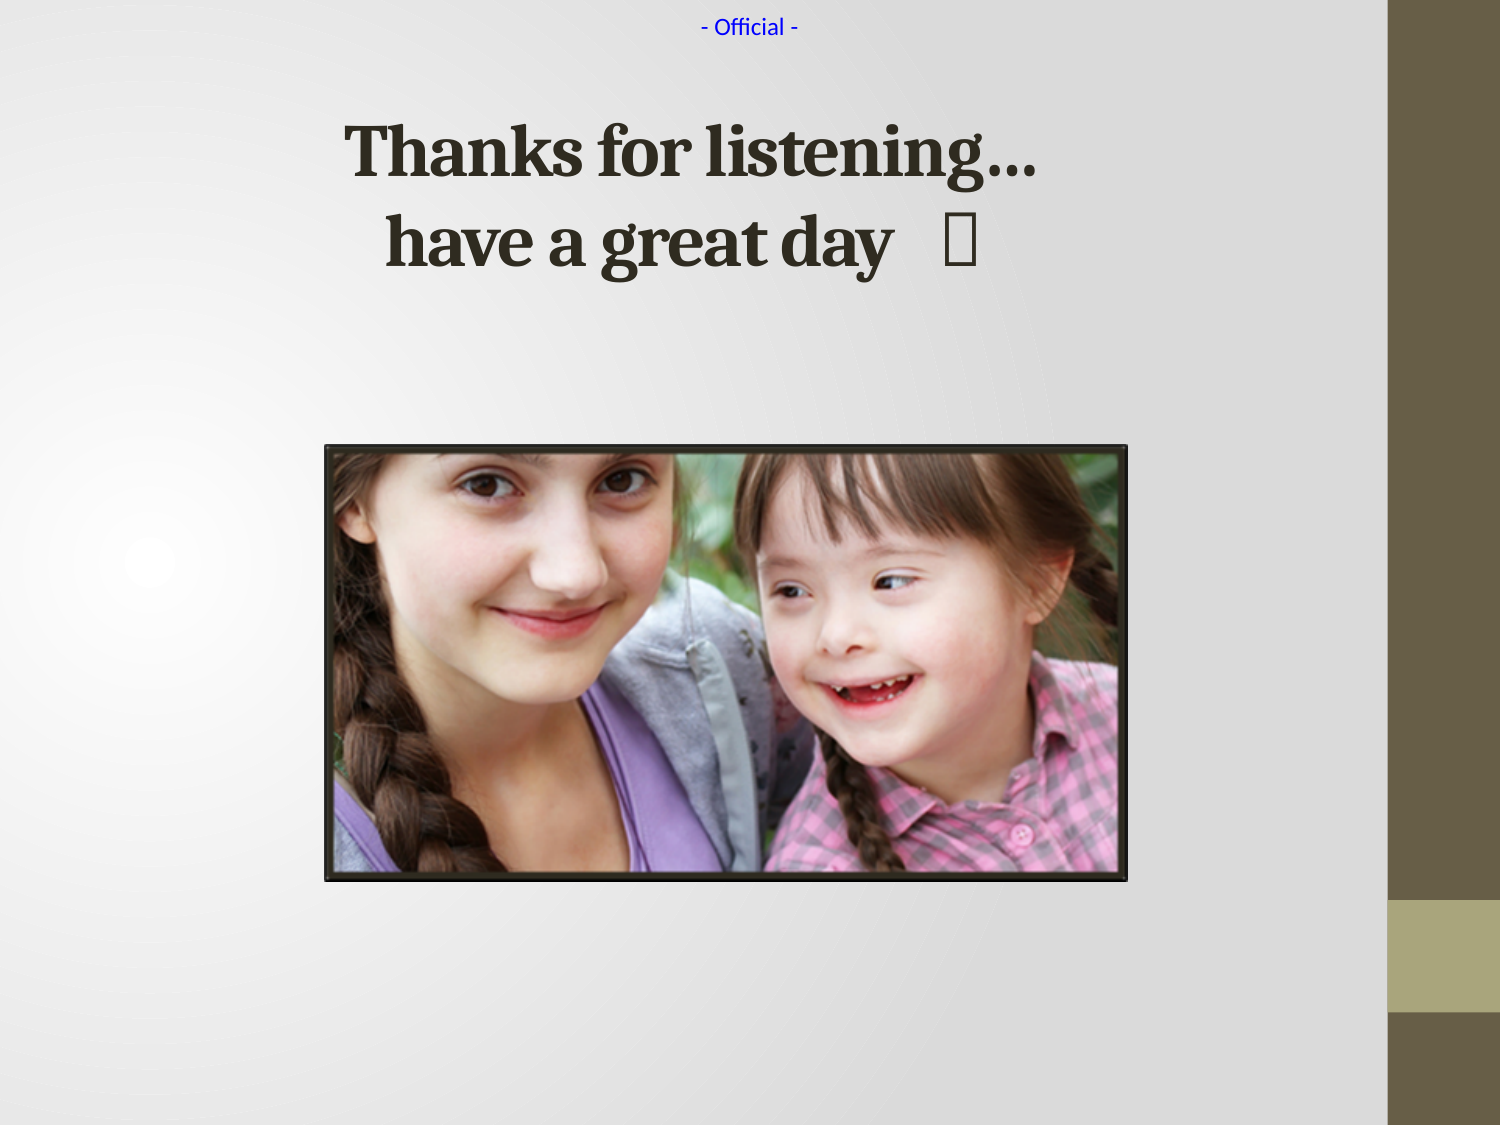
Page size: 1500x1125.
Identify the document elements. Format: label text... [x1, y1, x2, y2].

title Thanks for listening… have a great day  [75, 45, 1325, 339]
picture [324, 443, 1129, 882]
